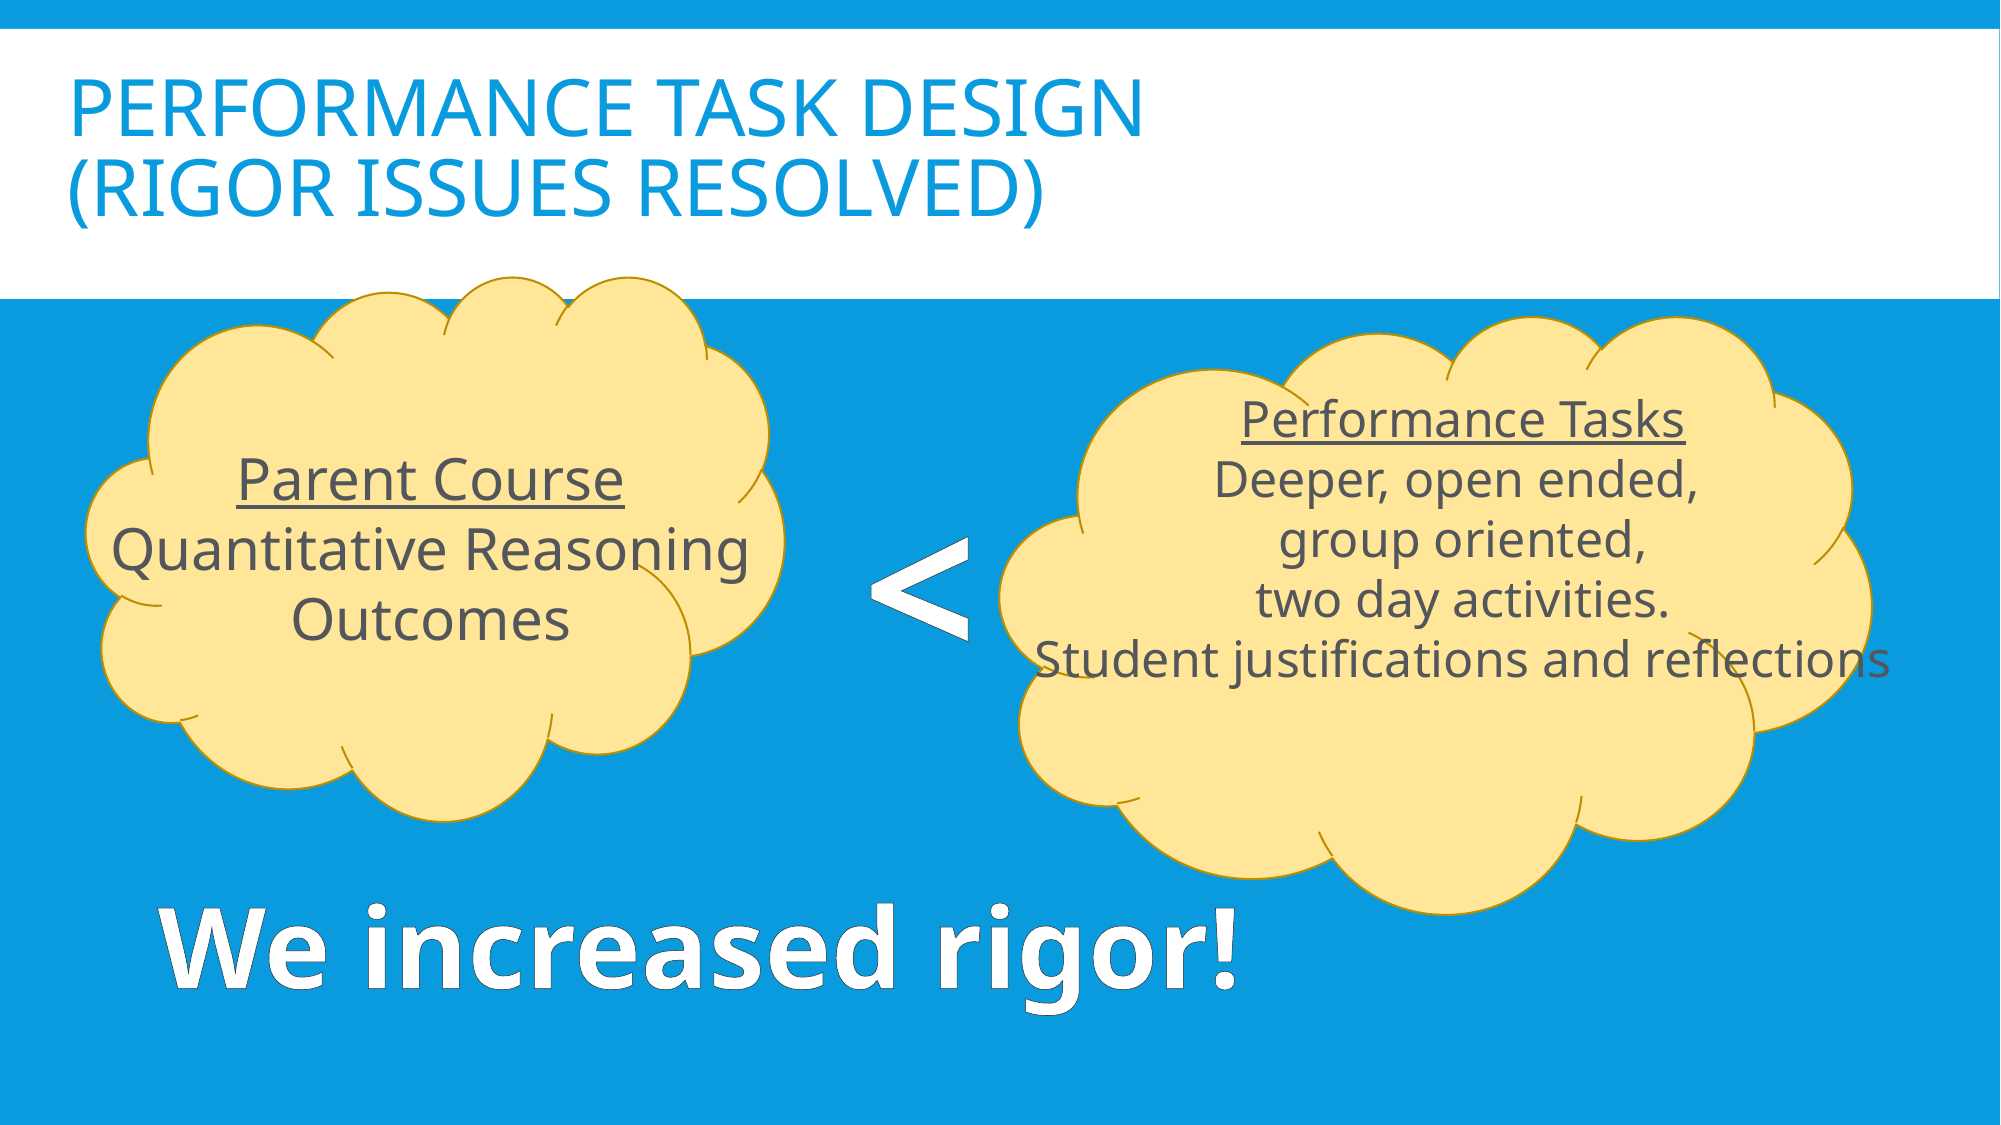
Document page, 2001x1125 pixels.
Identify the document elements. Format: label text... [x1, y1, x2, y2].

text_box Performance Tasks Deeper, open ended, group oriented, two day activities. Student justifications and reflections [1019, 380, 1907, 696]
text_box [101, 660, 692, 824]
text_box [1285, 315, 1771, 380]
text_box < [847, 453, 967, 709]
text_box Parent Course Quantitative Reasoning Outcomes [95, 434, 767, 660]
text_box [1156, 368, 1271, 380]
text_box [767, 475, 786, 607]
text_box [147, 276, 771, 459]
title Performance Task Design (Rigor Issues resolved) [52, 28, 1187, 276]
text_box [998, 544, 1019, 652]
text_box We increased rigor! [142, 868, 1257, 1019]
text_box [1017, 696, 1835, 916]
text_box [84, 493, 95, 573]
